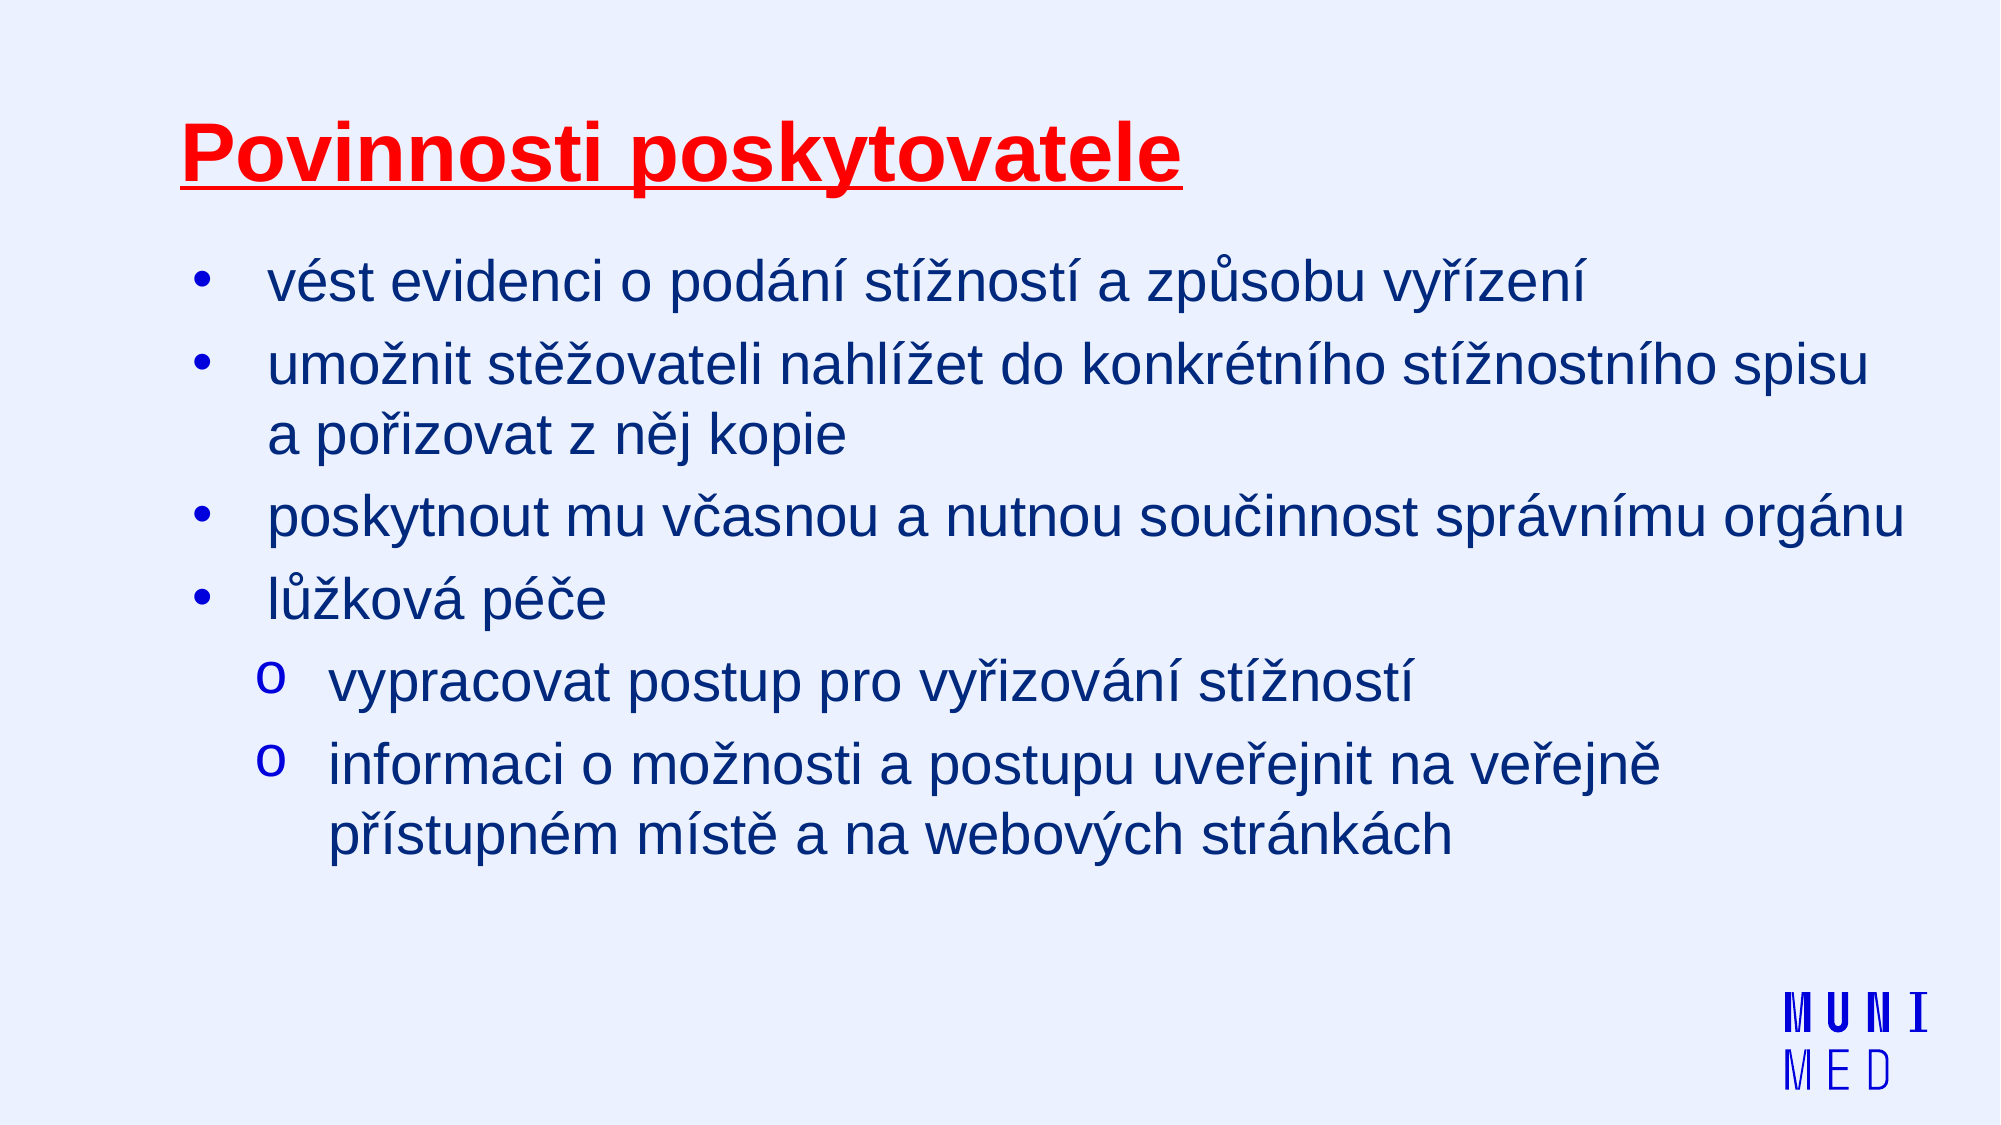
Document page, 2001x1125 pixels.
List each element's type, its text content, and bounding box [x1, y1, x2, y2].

list vést evidenci o podání stížností a způsobu vyřízení umožnit stěžovateli nahlížet do konkrétního stížnostního spisu a pořizovat z něj kopie poskytnout mu včasnou a nutnou součinnost správnímu orgánu lůžková péče vypracovat postup pro vyřizování stížností informaci o možnosti a postupu uveřejnit na veřejně přístupném místě a na webových stránkách [180, 243, 1935, 1083]
title Povinnosti poskytovatele [180, 30, 1709, 220]
